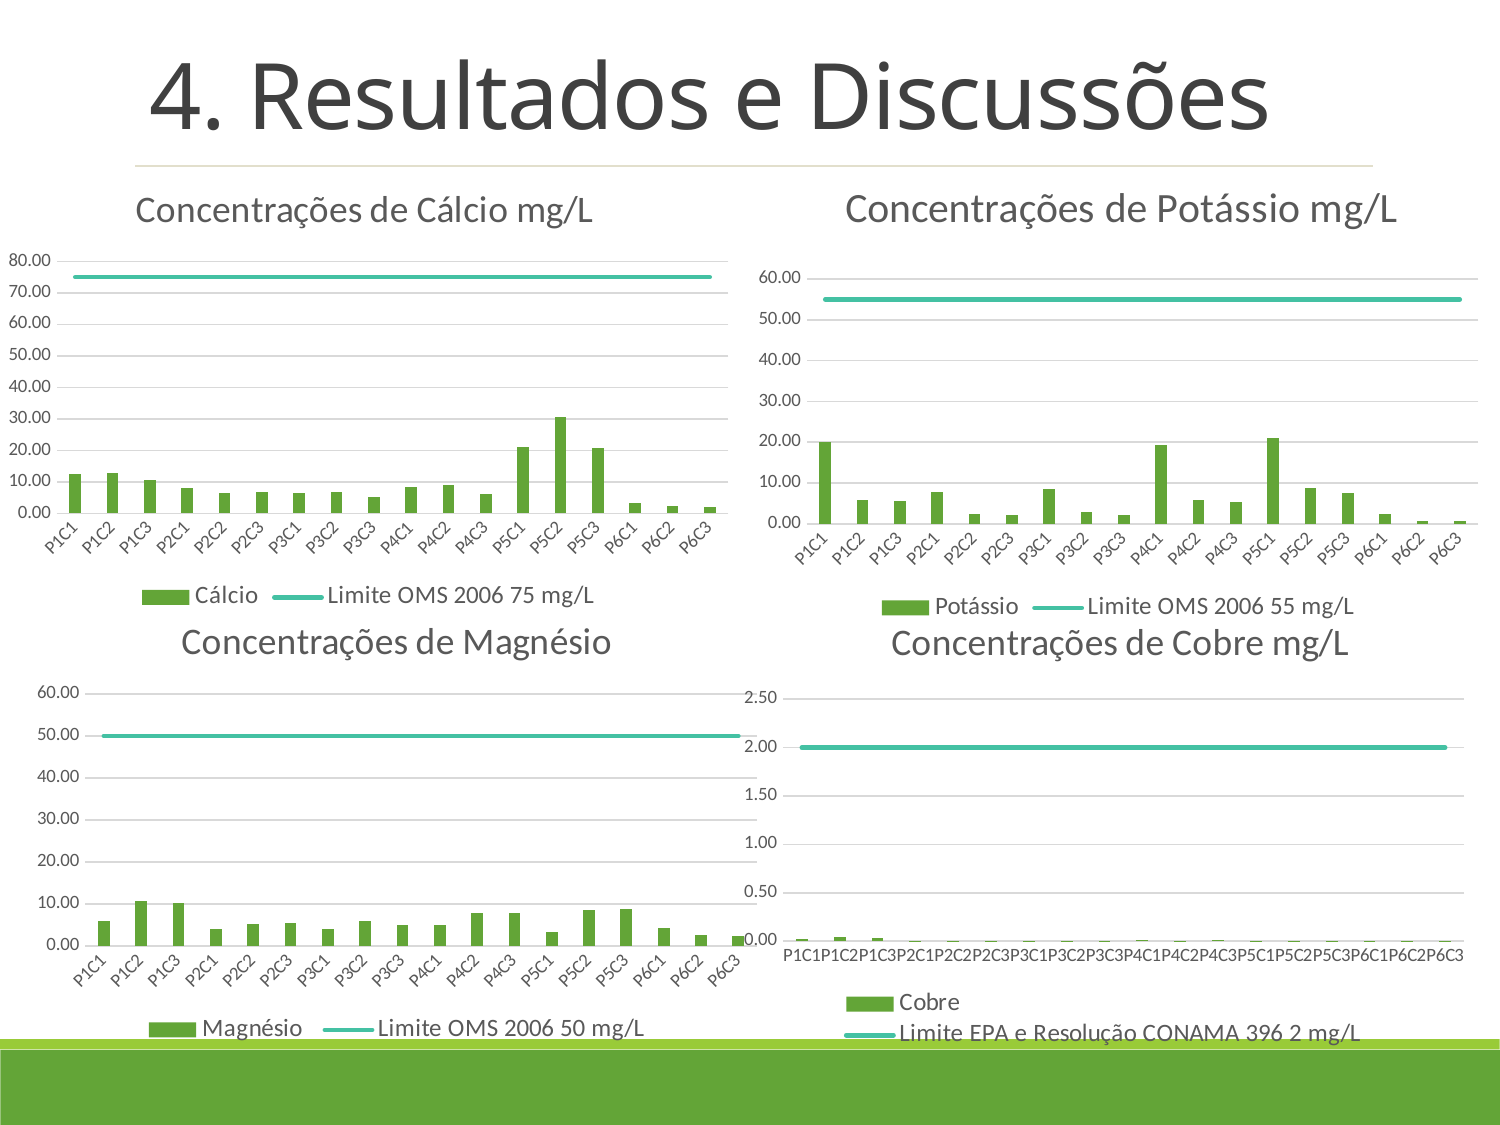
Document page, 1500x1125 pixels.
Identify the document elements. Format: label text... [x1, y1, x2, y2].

text_box 4. Resultados e Discussões [135, 46, 1373, 162]
chart [0, 165, 1494, 1055]
